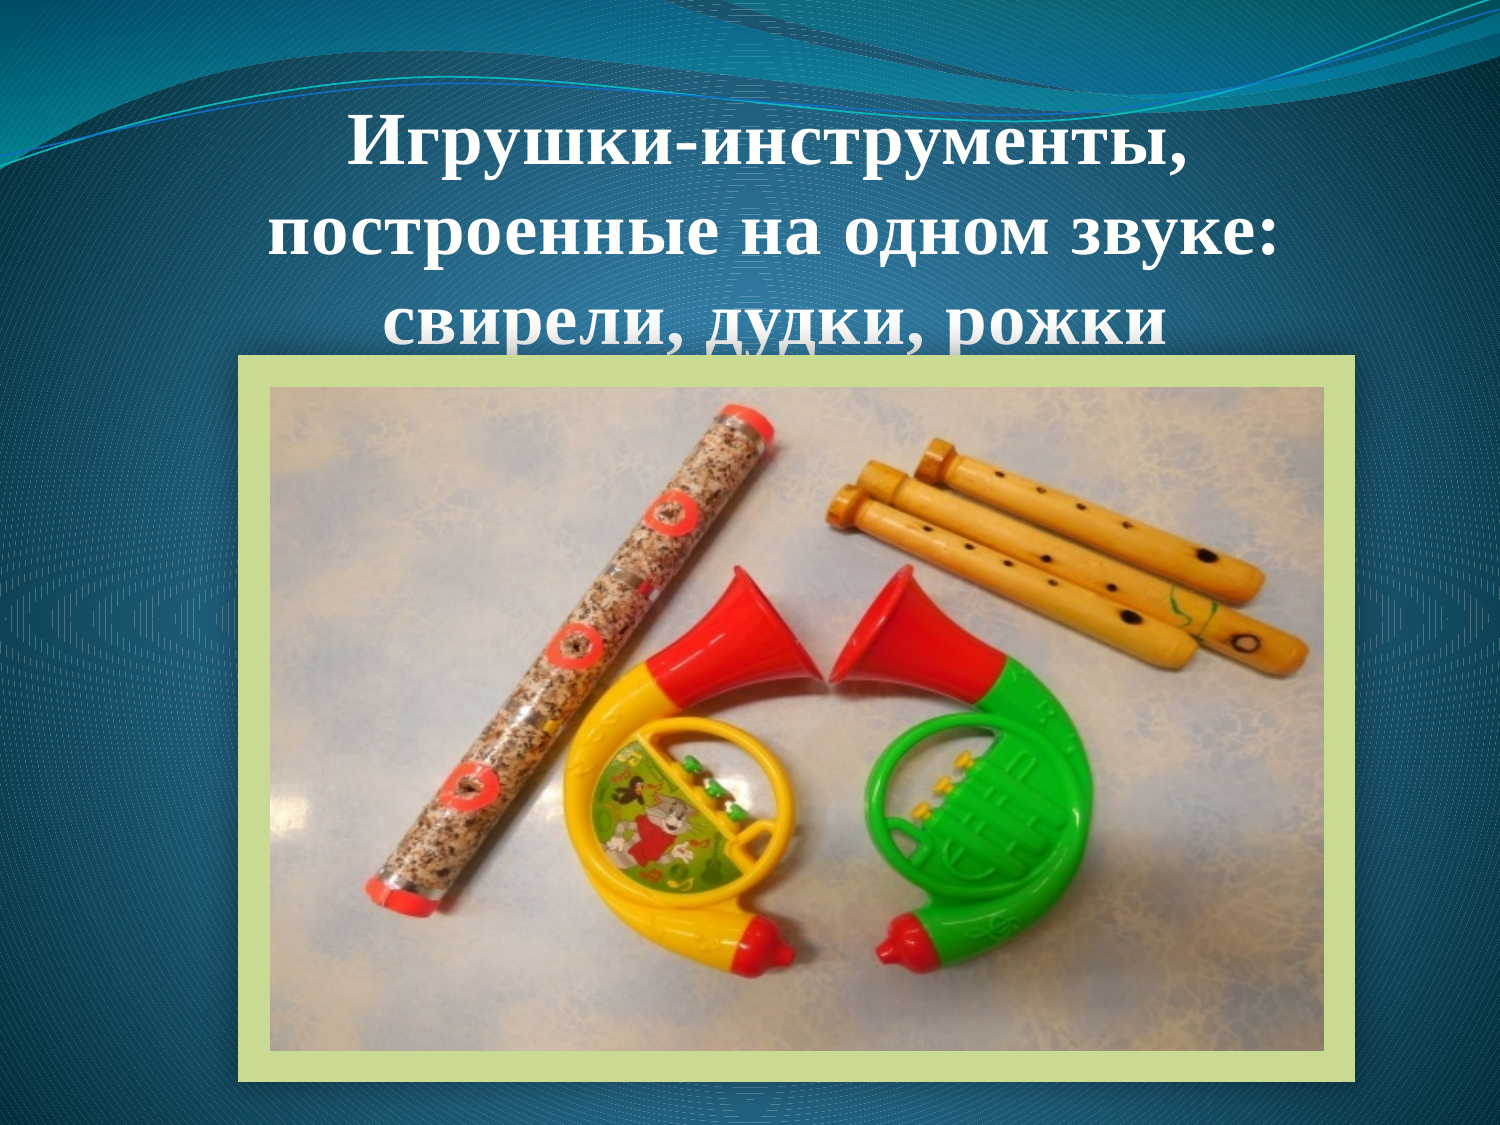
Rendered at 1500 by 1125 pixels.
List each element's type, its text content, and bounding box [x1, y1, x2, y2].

picture [269, 386, 1325, 1052]
list Игрушки-инструменты, построенные на одном звуке: свирели, дудки, рожки [82, 82, 1425, 1038]
